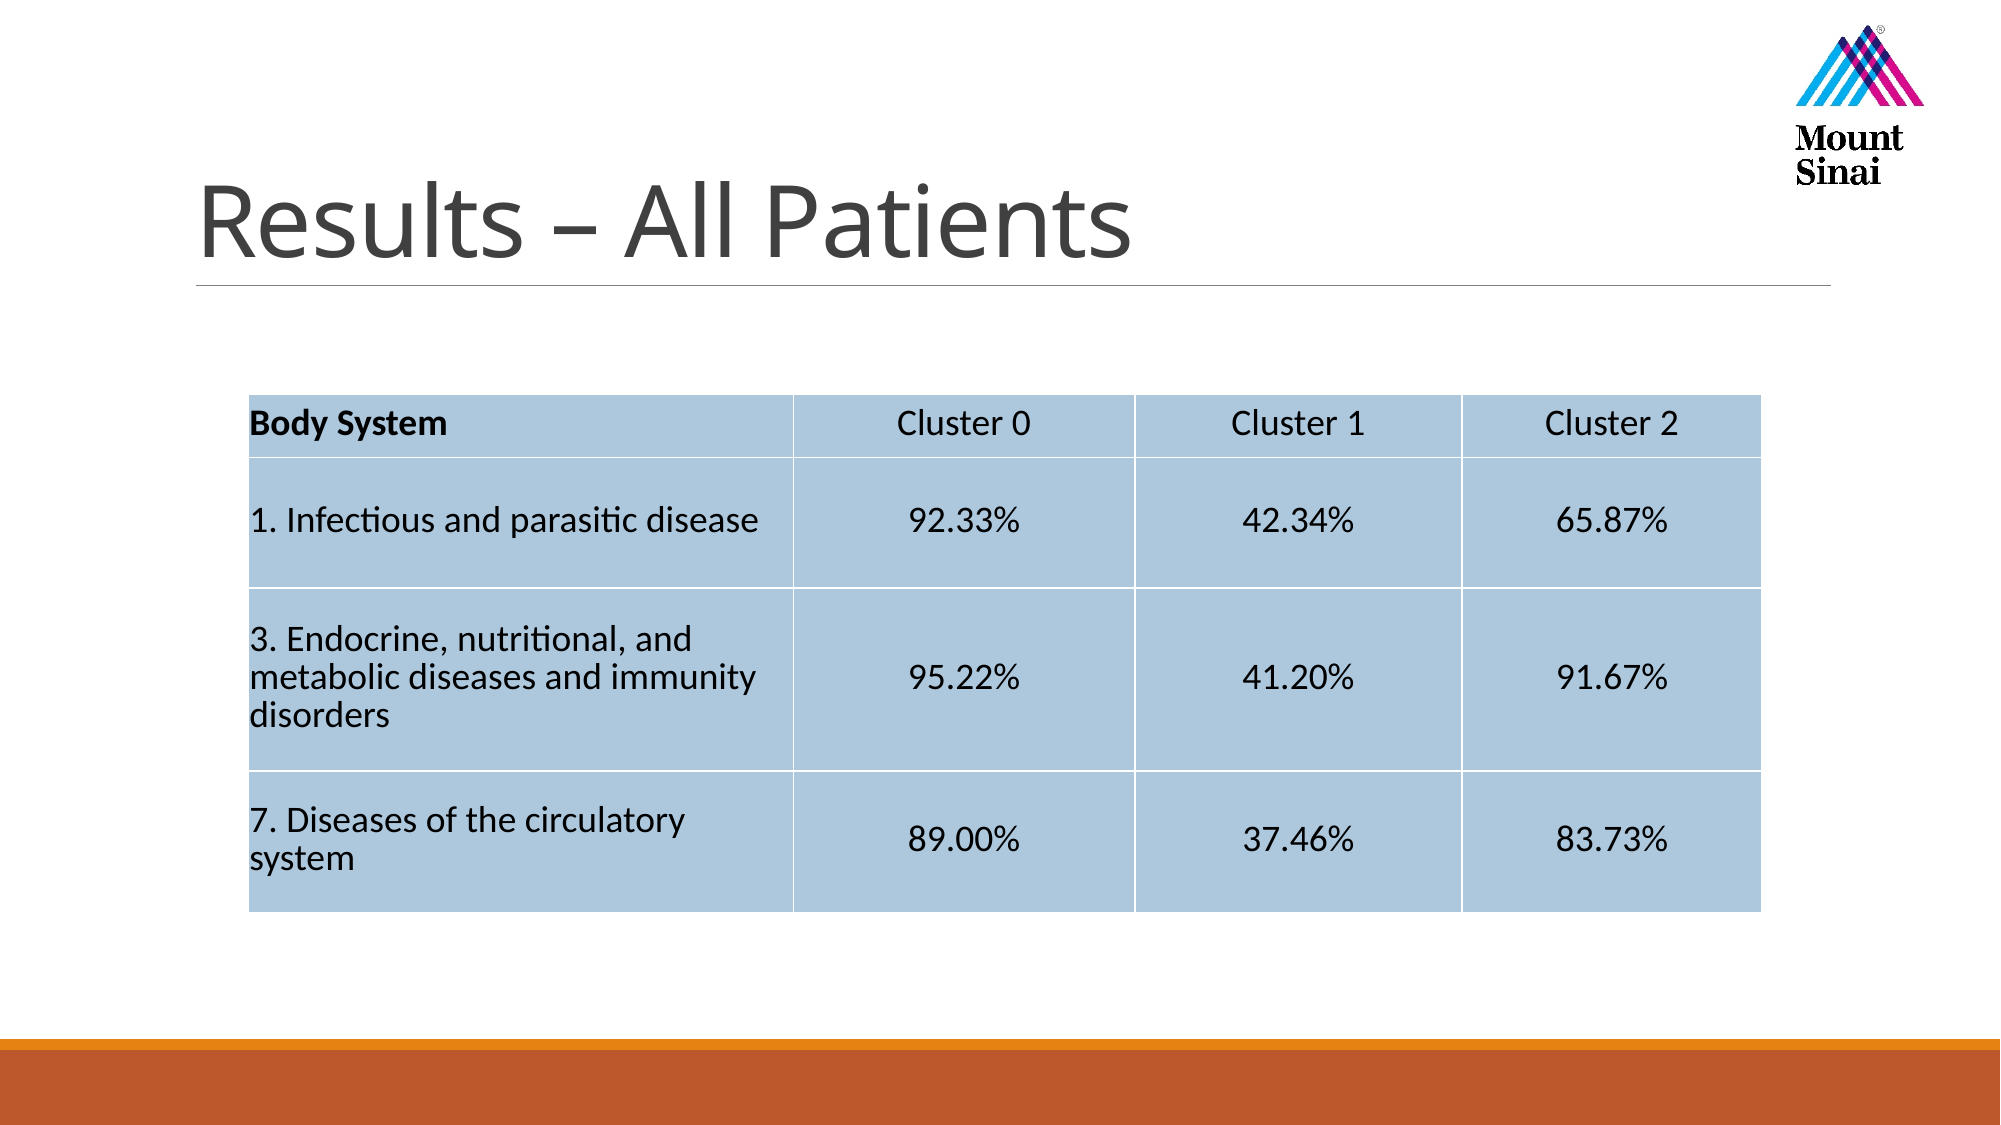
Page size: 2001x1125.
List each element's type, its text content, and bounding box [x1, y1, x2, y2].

table_cell 42.34% [1136, 458, 1461, 587]
table_cell 83.73% [1463, 772, 1761, 912]
table_cell 92.33% [794, 458, 1134, 587]
table_cell 41.20% [1136, 589, 1461, 770]
table_cell 89.00% [794, 772, 1134, 912]
title Results – All Patients [180, 47, 1830, 285]
table_header Cluster 2 [1463, 395, 1761, 457]
table_cell 3. Endocrine, nutritional, and metabolic diseases and immunity disorders [249, 589, 793, 770]
table_cell 7. Diseases of the circulatory system [249, 772, 793, 912]
table_cell 91.67% [1463, 589, 1761, 770]
table_header Cluster 1 [1136, 395, 1461, 457]
picture [1717, 0, 2000, 219]
table_cell 1. Infectious and parasitic disease [249, 458, 793, 587]
table_header Cluster 0 [794, 395, 1134, 457]
table_cell 37.46% [1136, 772, 1461, 912]
table_header Body System [249, 395, 793, 457]
table_cell 65.87% [1463, 458, 1761, 587]
table_cell 95.22% [794, 589, 1134, 770]
